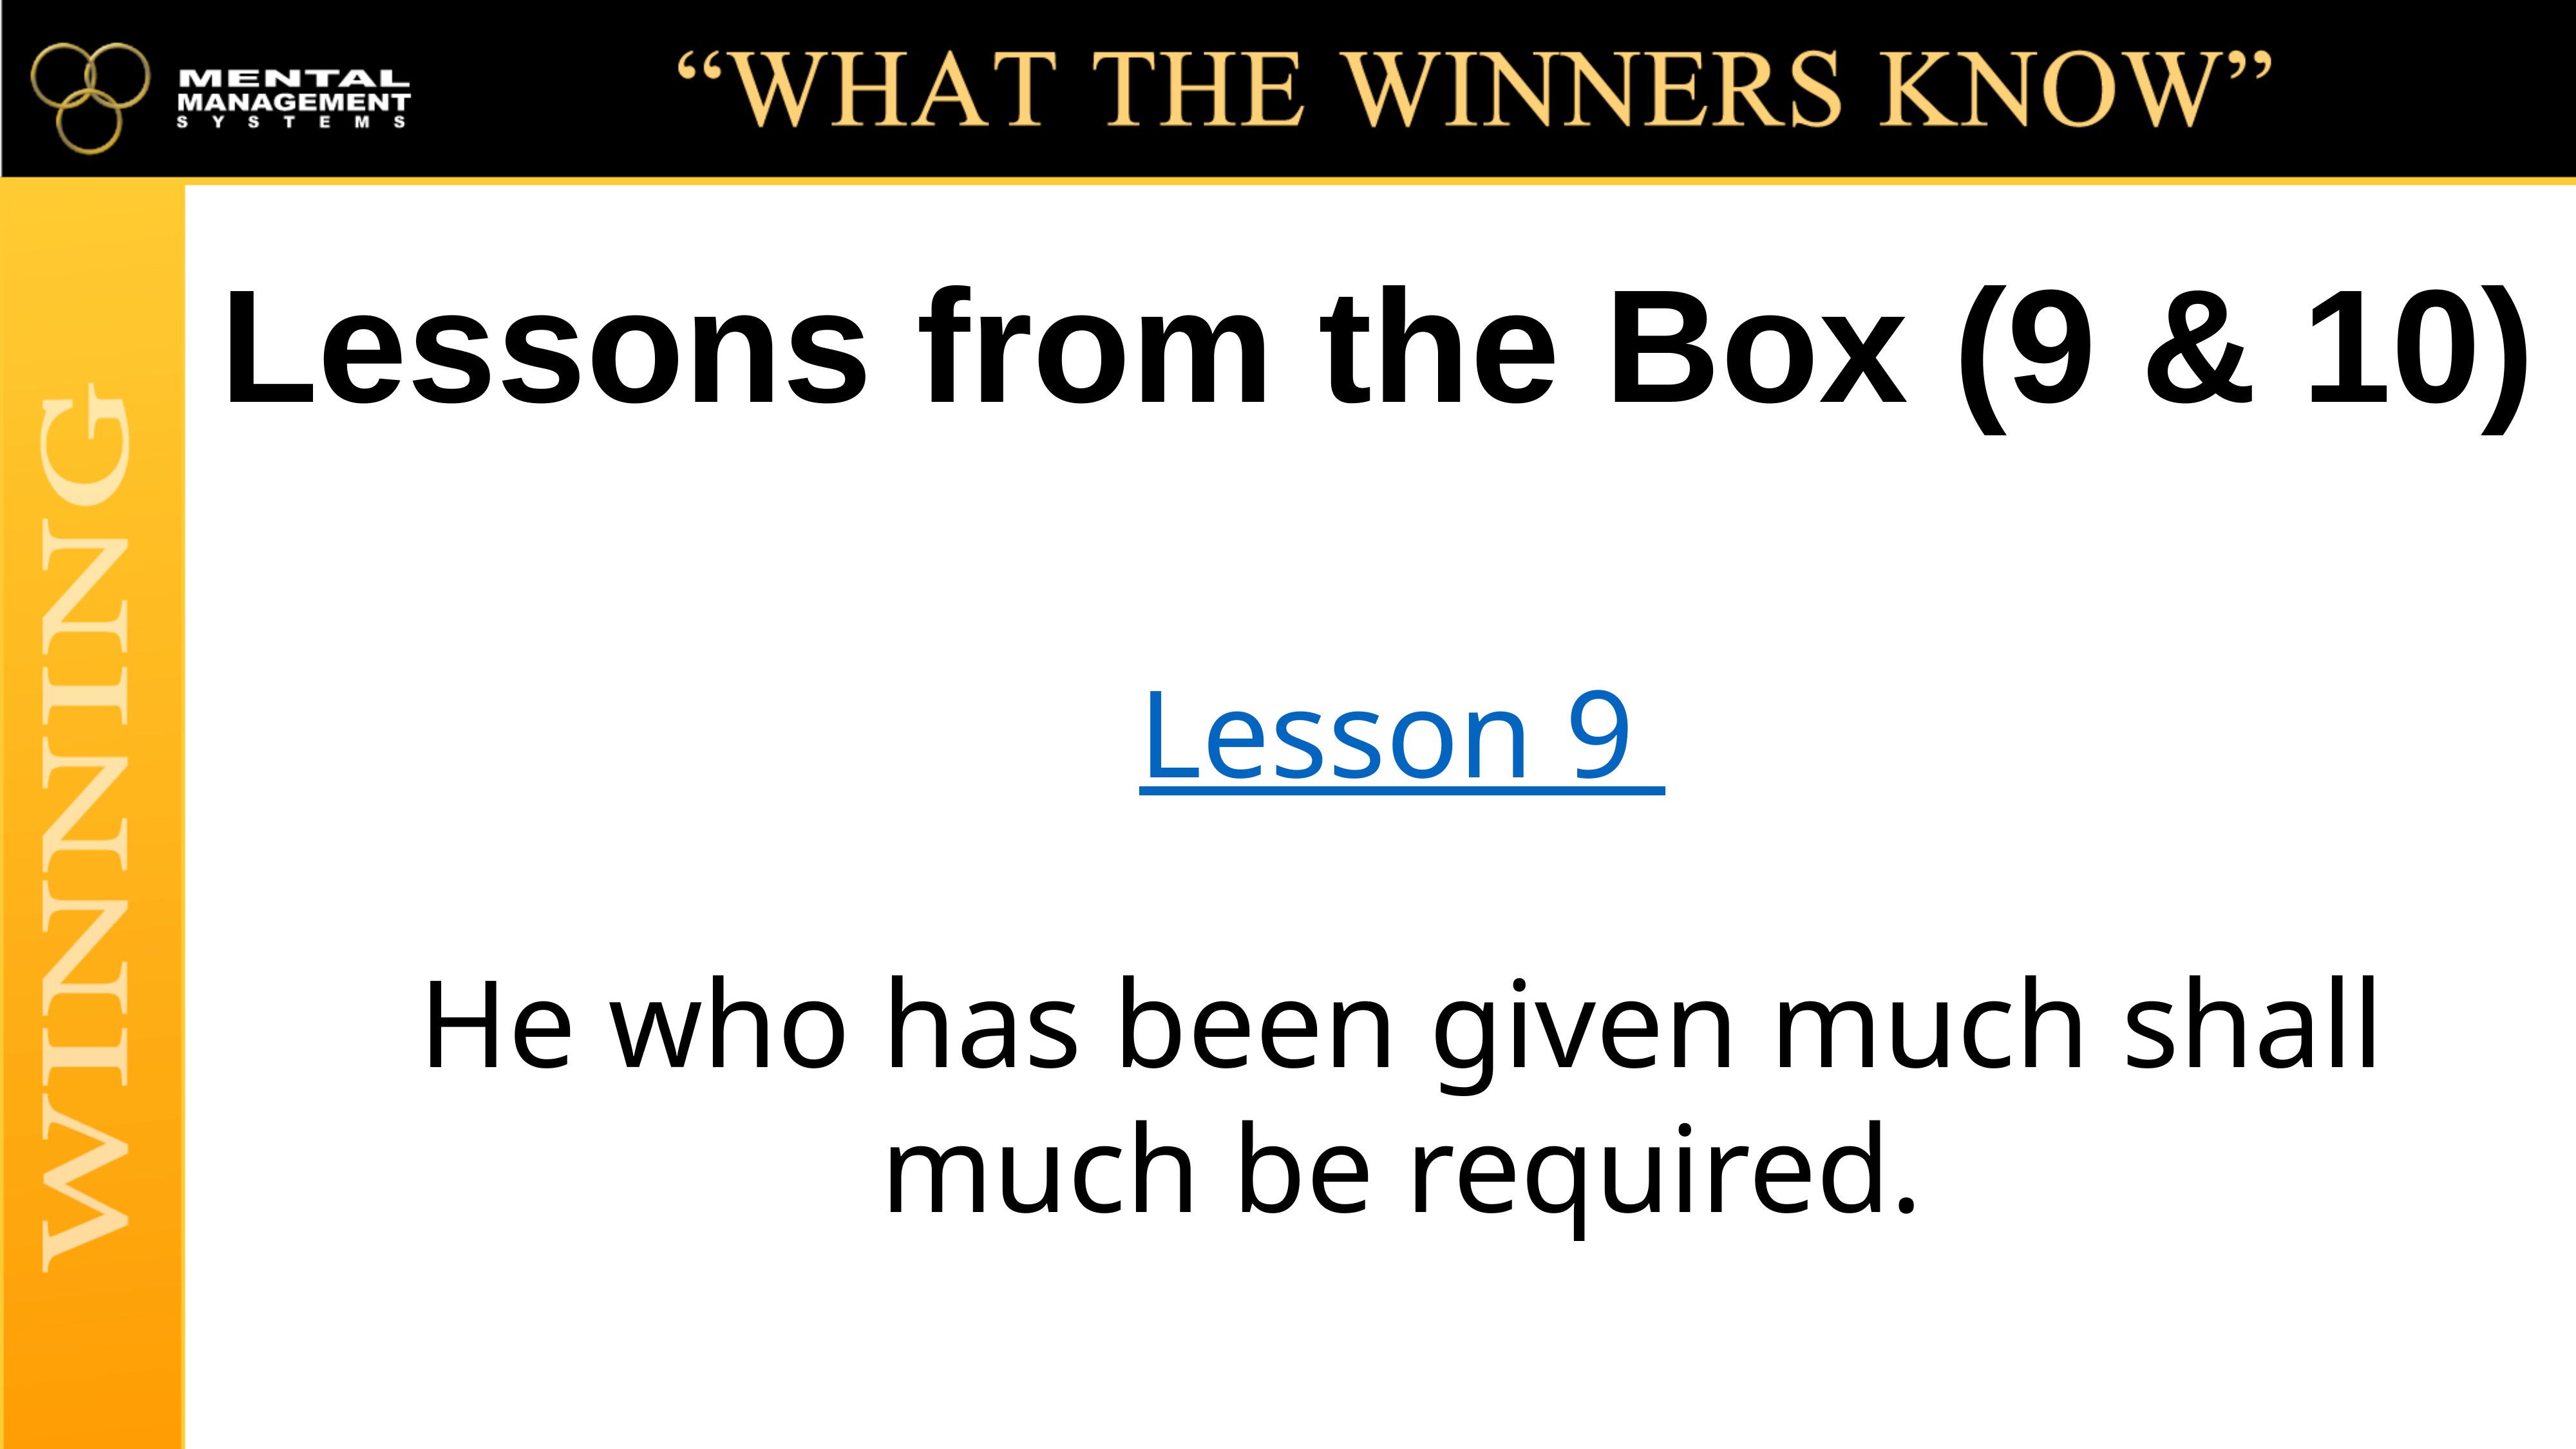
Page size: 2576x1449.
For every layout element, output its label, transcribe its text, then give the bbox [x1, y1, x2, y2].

list Lesson 9 He who has been given much shall much be required. [359, 387, 2445, 1361]
picture [0, 0, 2576, 1449]
title Lessons from the Box (9 & 10) [178, 216, 2576, 459]
